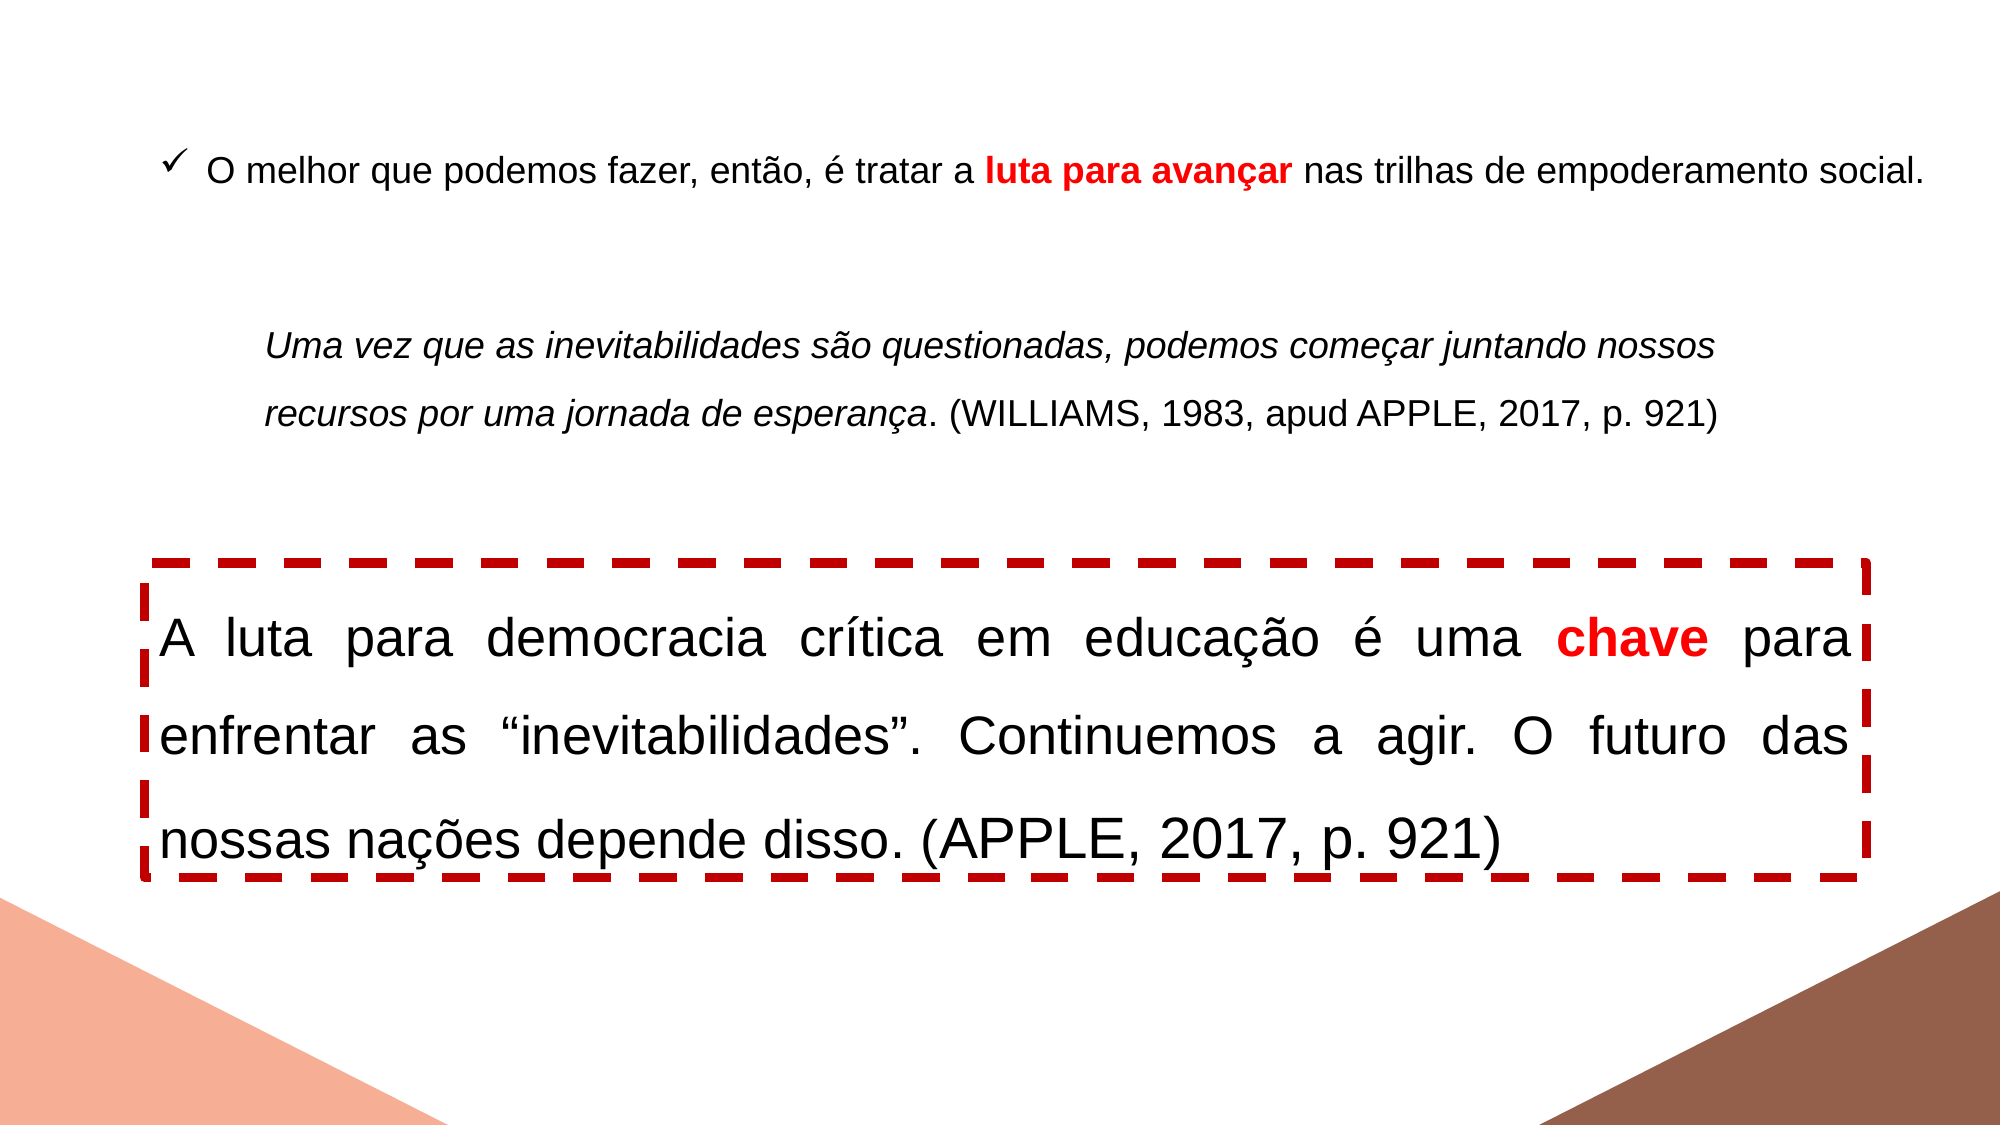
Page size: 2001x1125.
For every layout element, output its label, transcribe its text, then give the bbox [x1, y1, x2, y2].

text_box O melhor que podemos fazer, então, é tratar a luta para avançar nas trilhas de empoderamento social. [144, 139, 1954, 199]
text_box [1538, 889, 2000, 1125]
text_box [0, 896, 451, 1125]
text_box Uma vez que as inevitabilidades são questionadas, podemos começar juntando nossos recursos por uma jornada de esperança. (WILLIAMS, 1983, apud APPLE, 2017, p. 921) [249, 291, 1761, 441]
text_box A luta para democracia crítica em educação é uma chave para enfrentar as “inevitabilidades”. Continuemos a agir. O futuro das nossas nações depende disso. (APPLE, 2017, p. 921) [144, 562, 1867, 878]
